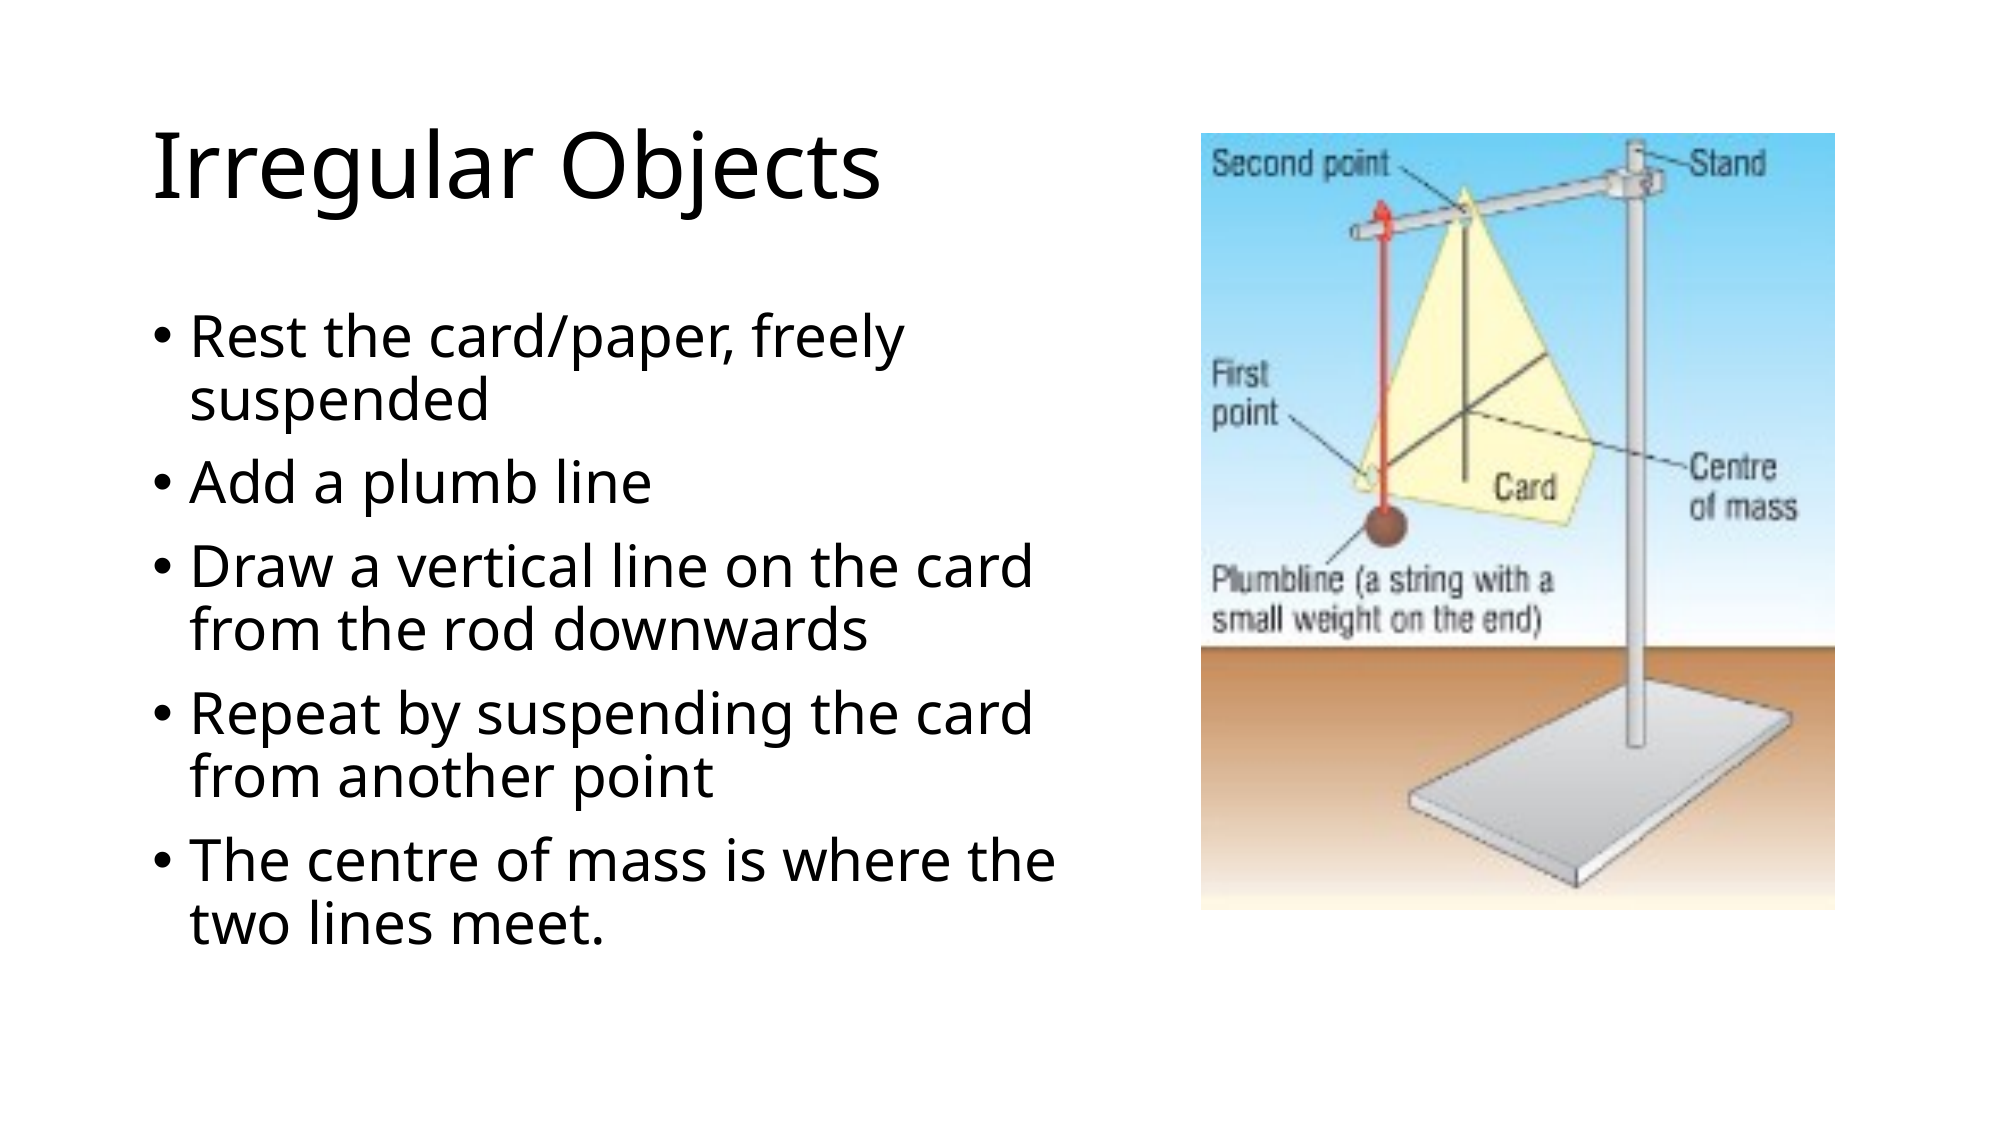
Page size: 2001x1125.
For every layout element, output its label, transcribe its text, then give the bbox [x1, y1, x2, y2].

picture [1201, 133, 1835, 910]
list Rest the card/paper, freely suspended Add a plumb line Draw a vertical line on the card from the rod downwards Repeat by suspending the card from another point The centre of mass is where the two lines meet. [137, 299, 1164, 1014]
title Irregular Objects [137, 59, 1863, 278]
